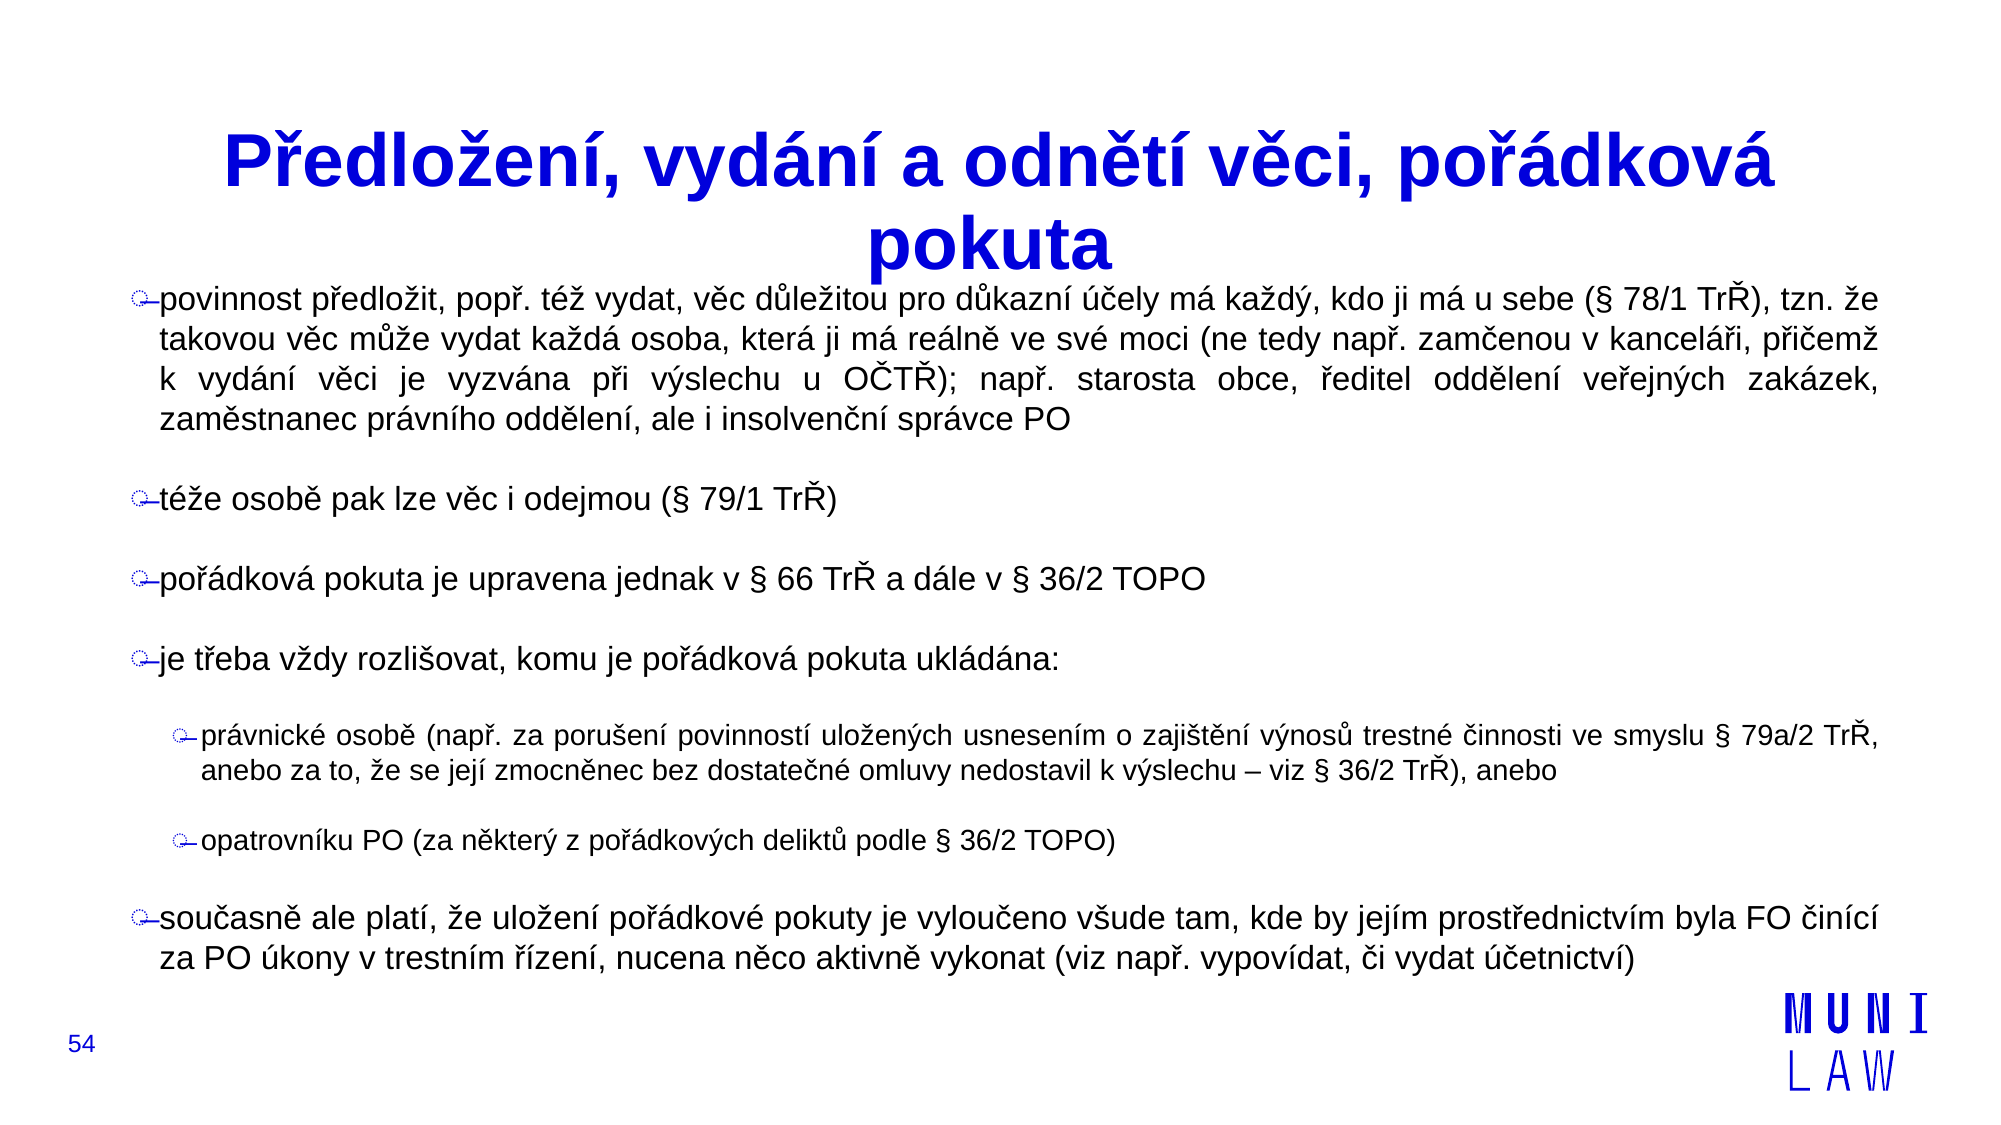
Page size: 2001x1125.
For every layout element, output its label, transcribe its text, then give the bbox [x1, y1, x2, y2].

list povinnost předložit, popř. též vydat, věc důležitou pro důkazní účely má každý, kdo ji má u sebe (§ 78/1 TrŘ), tzn. že takovou věc může vydat každá osoba, která ji má reálně ve své moci (ne tedy např. zamčenou v kanceláři, přičemž k vydání věci je vyzvána při výslechu u OČTŘ); např. starosta obce, ředitel oddělení veřejných zakázek, zaměstnanec právního oddělení, ale i insolvenční správce PO téže osobě pak lze věc i odejmou (§ 79/1 TrŘ) pořádková pokuta je upravena jednak v § 66 TrŘ a dále v § 36/2 TOPO je třeba vždy rozlišovat, komu je pořádková pokuta ukládána: právnické osobě (např. za porušení povinností uložených usnesením o zajištění výnosů trestné činnosti ve smyslu § 79a/2 TrŘ, anebo za to, že se její zmocněnec bez dostatečné omluvy nedostavil k výslechu – viz § 36/2 TrŘ), anebo opatrovníku PO (za některý z pořádkových deliktů podle § 36/2 TOPO) současně ale platí, že uložení pořádkové pokuty je vyloučeno všude tam, kde by jejím prostřednictvím byla FO činící za PO úkony v trestním řízení, nucena něco aktivně vykonat (viz např. vypovídat, či vydat účetnictví) [118, 277, 1883, 957]
slide_number 54 [67, 1021, 110, 1063]
title Předložení, vydání a odnětí věci, pořádková pokuta [118, 118, 1883, 193]
